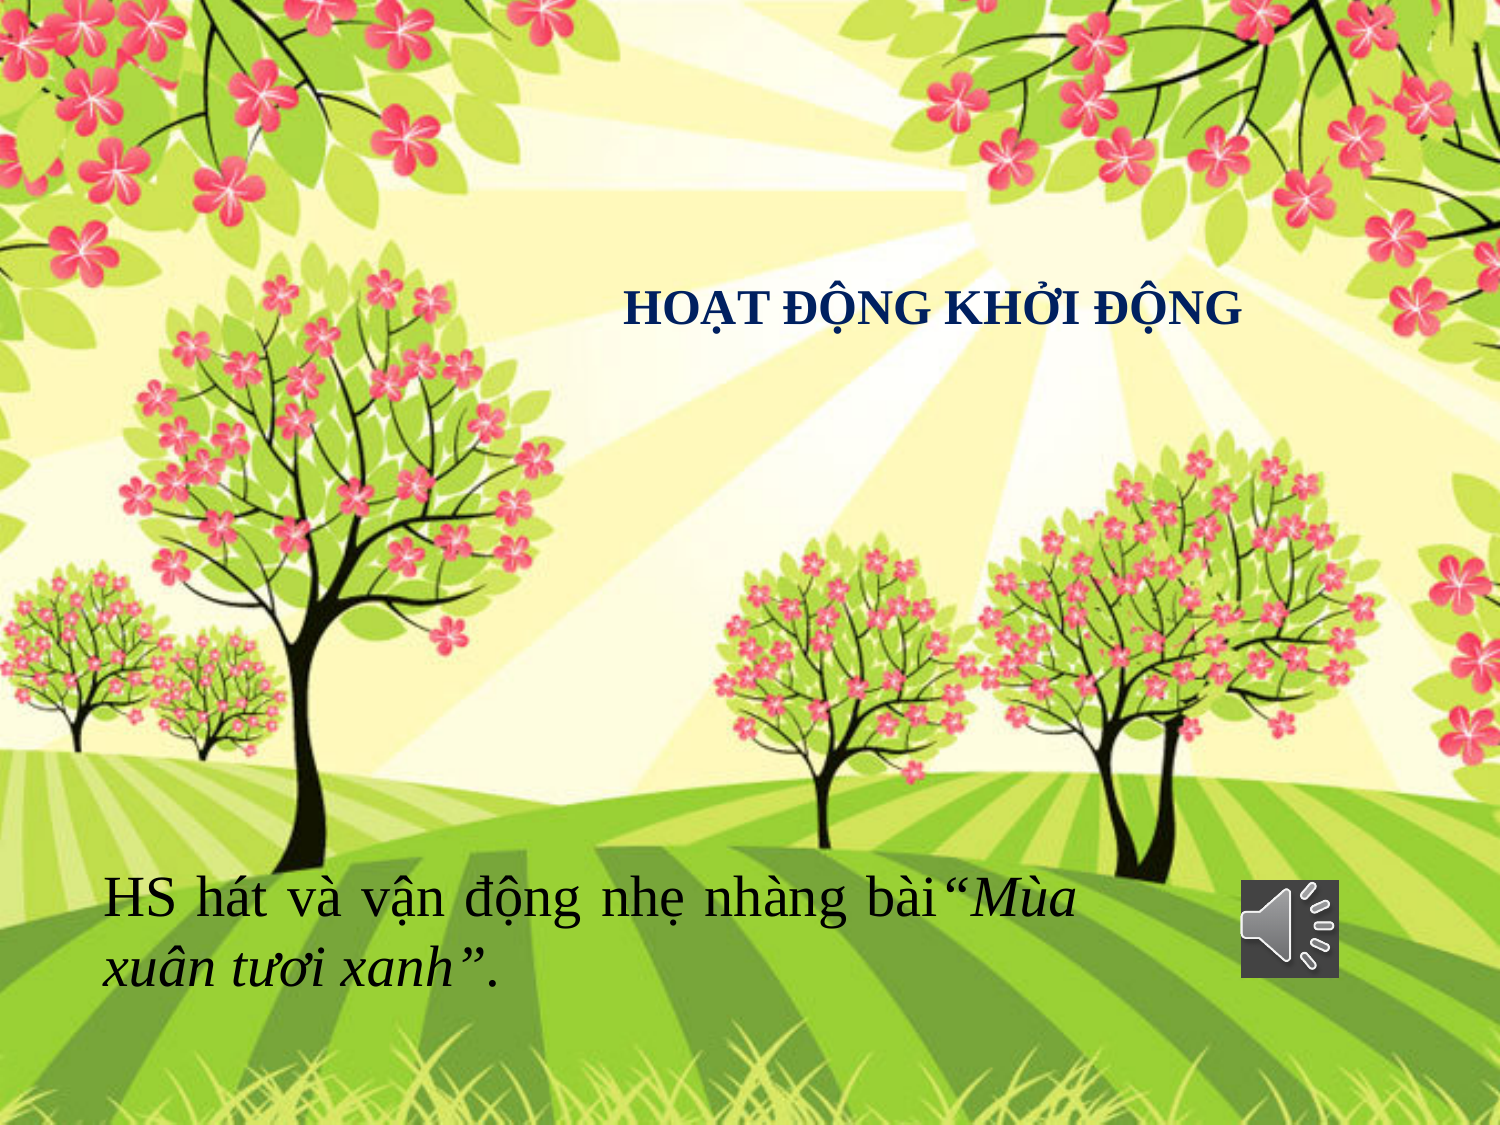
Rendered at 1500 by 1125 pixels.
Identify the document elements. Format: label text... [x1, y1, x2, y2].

picture [0, 0, 1500, 1125]
text_box HOẠT ĐỘNG KHỞI ĐỘNG [307, 267, 1500, 342]
text_box HS hát và vận động nhẹ nhàng bài“Mùa xuân tươi xanh”. [88, 850, 1093, 1006]
